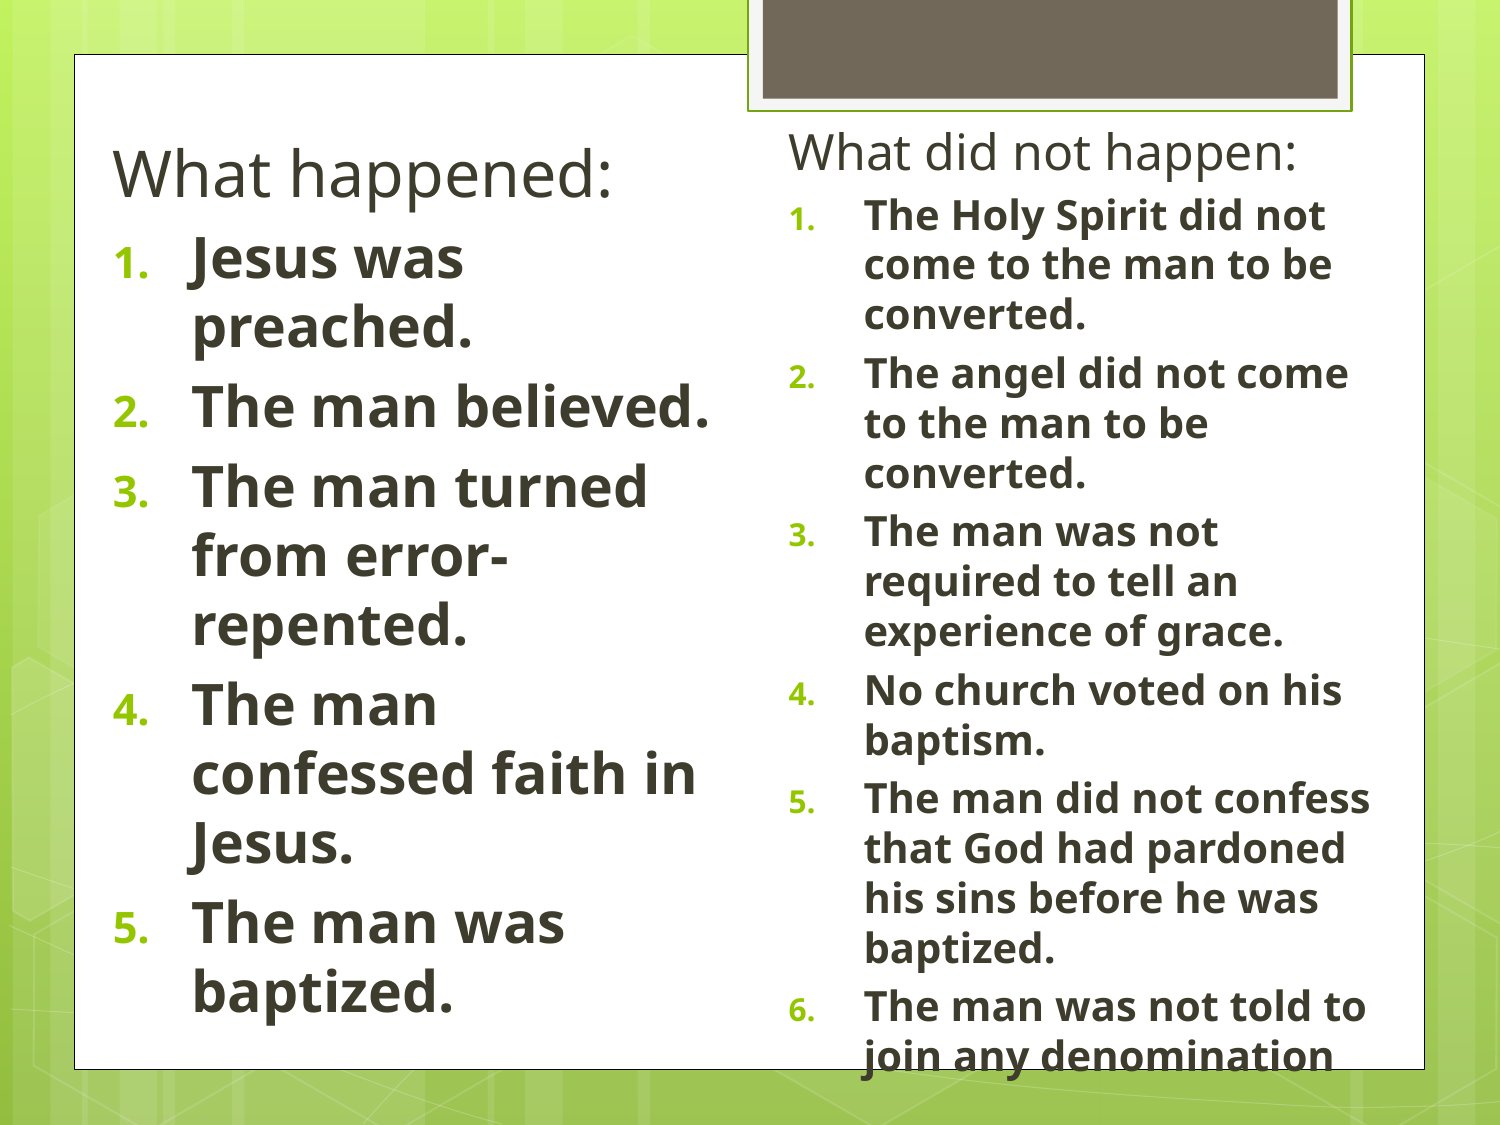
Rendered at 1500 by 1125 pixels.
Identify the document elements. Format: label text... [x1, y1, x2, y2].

list What happened: Jesus was preached. The man believed. The man turned from error-repented. The man confessed faith in Jesus. The man was baptized. [87, 125, 732, 1050]
list What did not happen: The Holy Spirit did not come to the man to be converted. The angel did not come to the man to be converted. The man was not required to tell an experience of grace. No church voted on his baptism. The man did not confess that God had pardoned his sins before he was baptized. The man was not told to join any denomination [761, 112, 1413, 1050]
